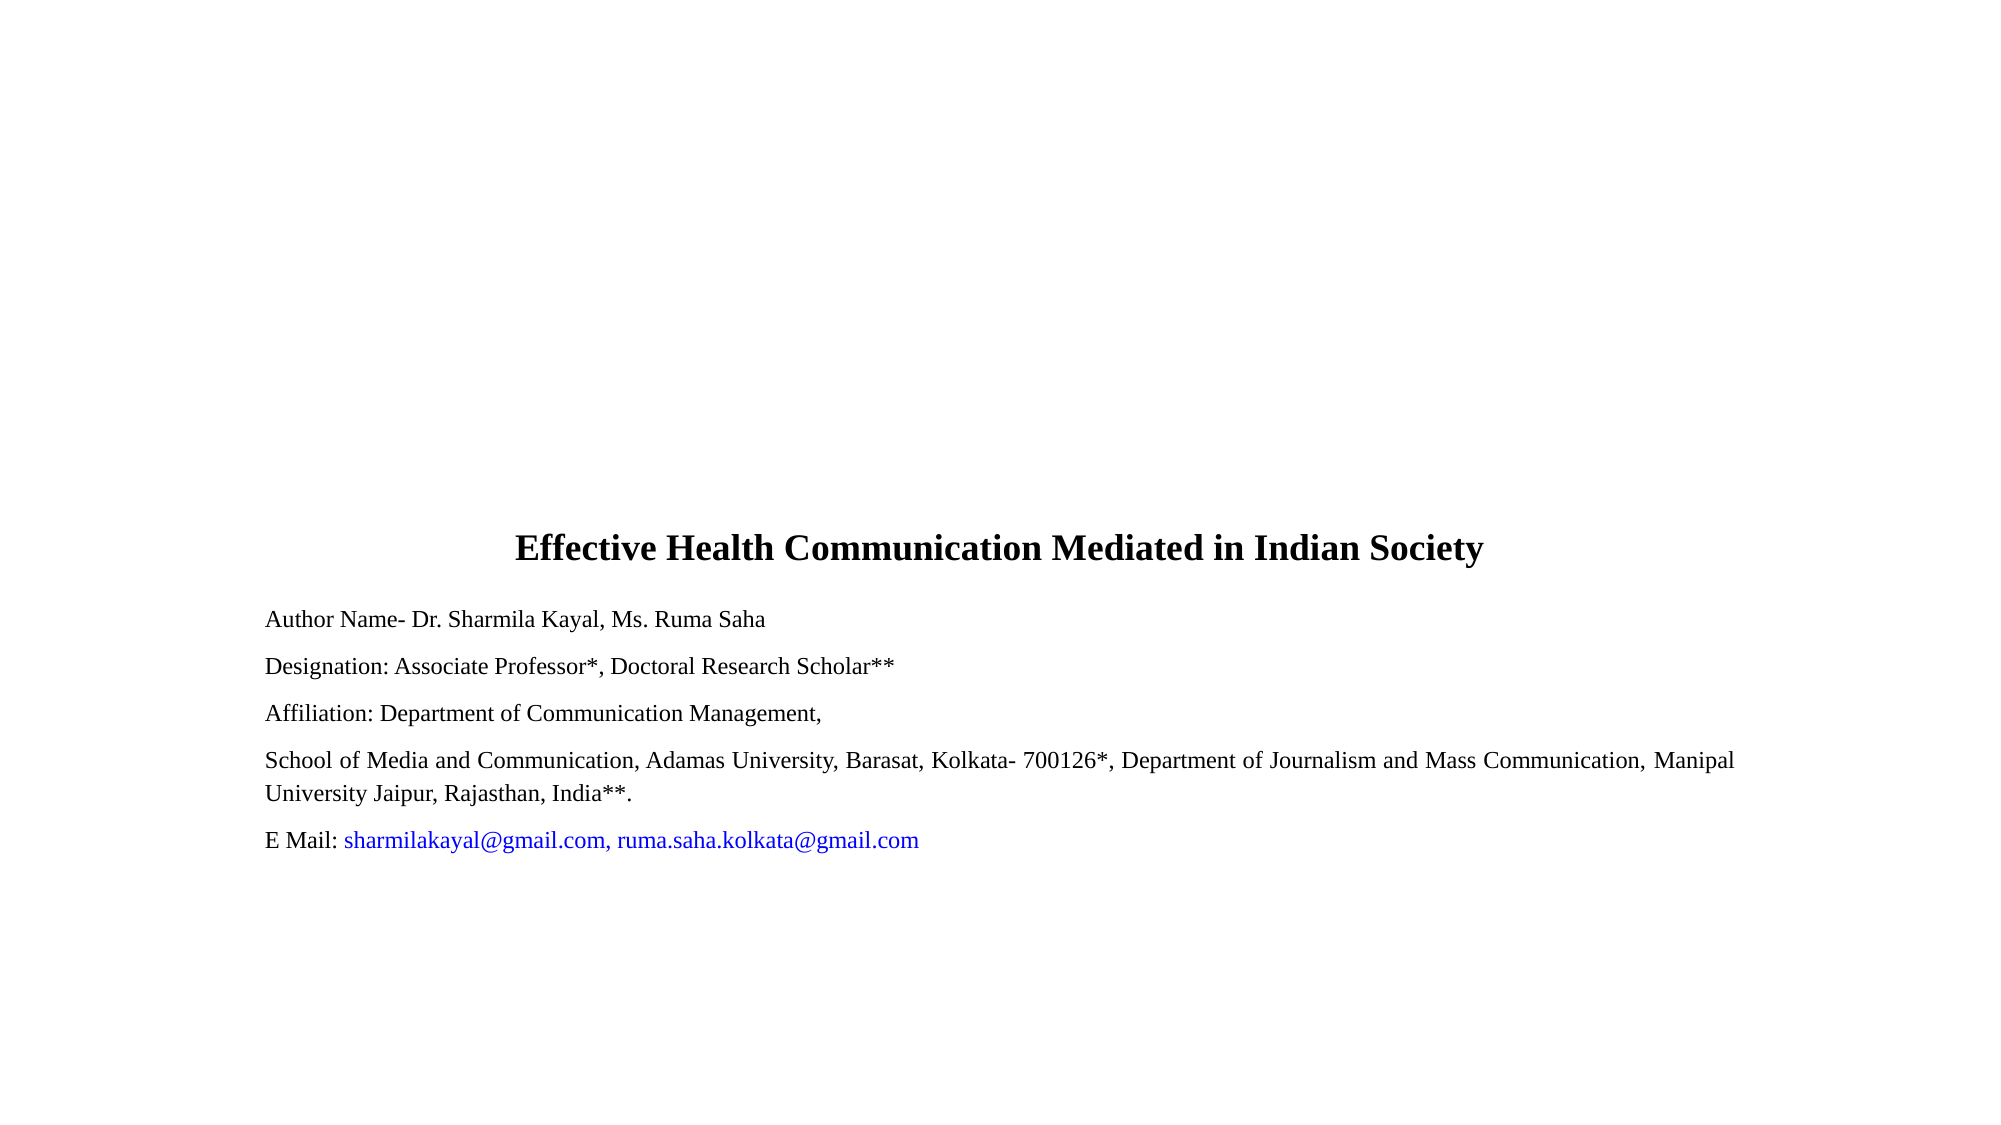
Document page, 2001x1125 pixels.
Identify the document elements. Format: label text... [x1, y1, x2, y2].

title Effective Health Communication Mediated in Indian Society [249, 184, 1750, 576]
subtitle Author Name- Dr. Sharmila Kayal, Ms. Ruma Saha Designation: Associate Professor*, Doctoral Research Scholar** Affiliation: Department of Communication Management, School of Media and Communication, Adamas University, Barasat, Kolkata- 700126*, Department of Journalism and Mass Communication, Manipal University Jaipur, Rajasthan, India**. E Mail: sharmilakayal@gmail.com, ruma.saha.kolkata@gmail.com [249, 590, 1750, 863]
